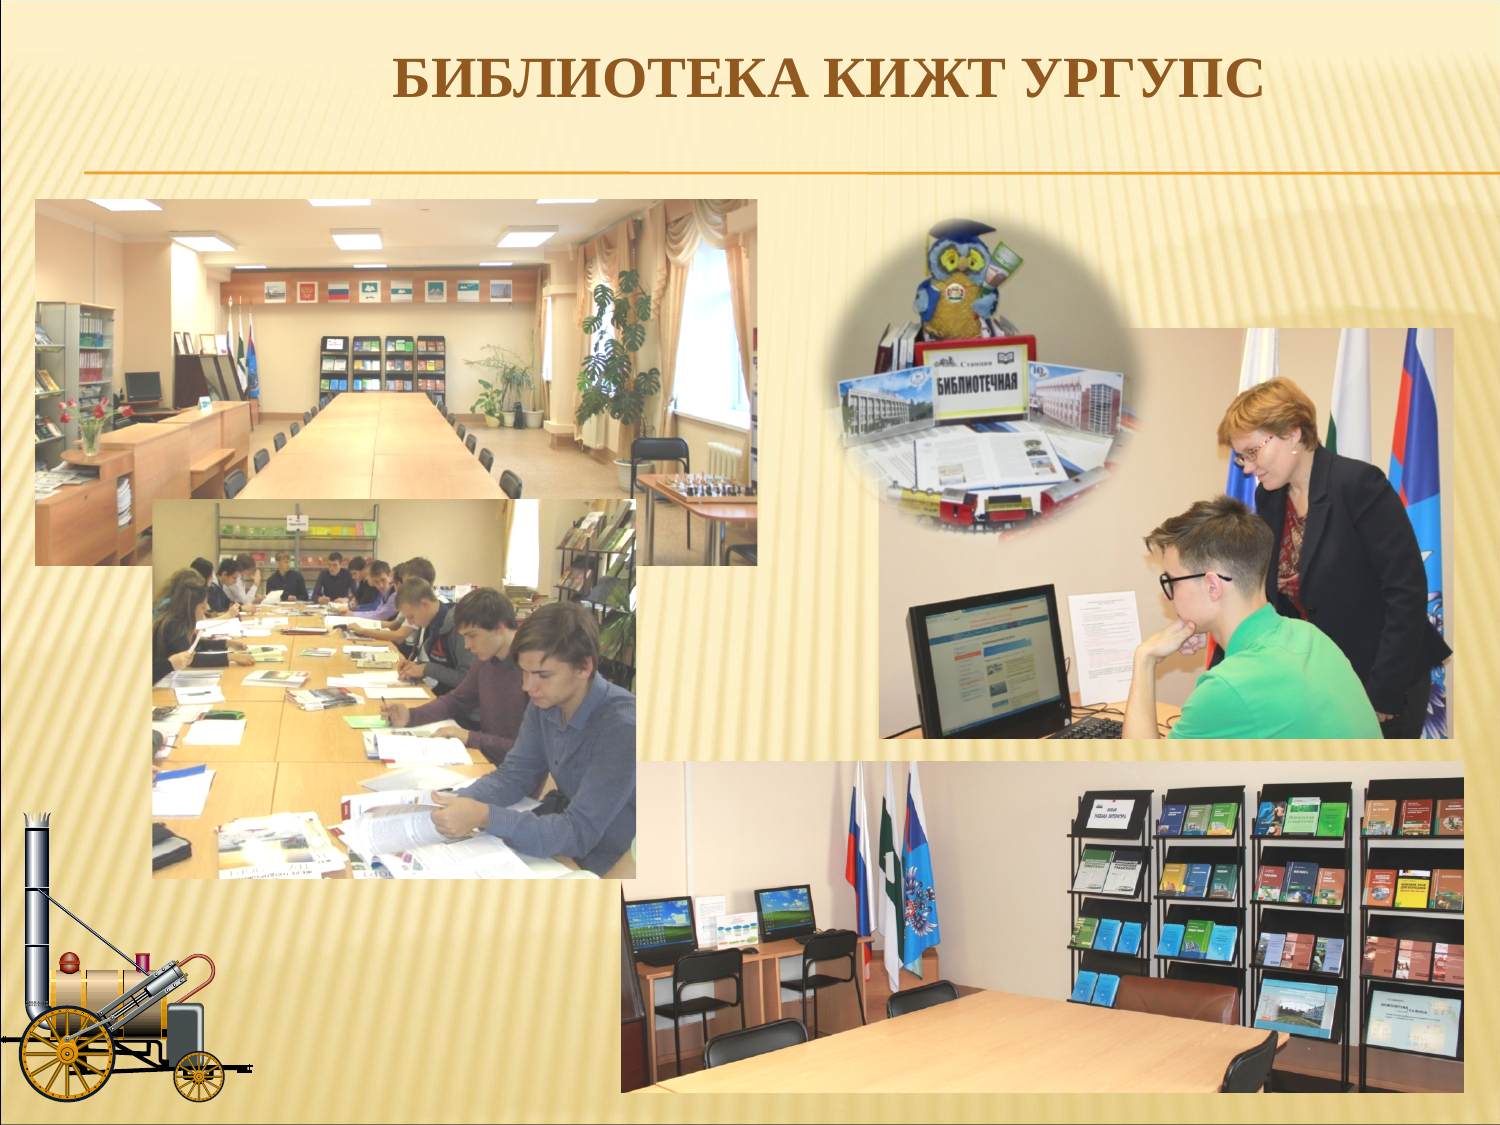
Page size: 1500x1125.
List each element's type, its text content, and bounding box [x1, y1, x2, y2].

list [620, 761, 1465, 1093]
picture [0, 0, 1500, 1125]
title Библиотека КИЖТ УрГУПС [0, 0, 1425, 138]
